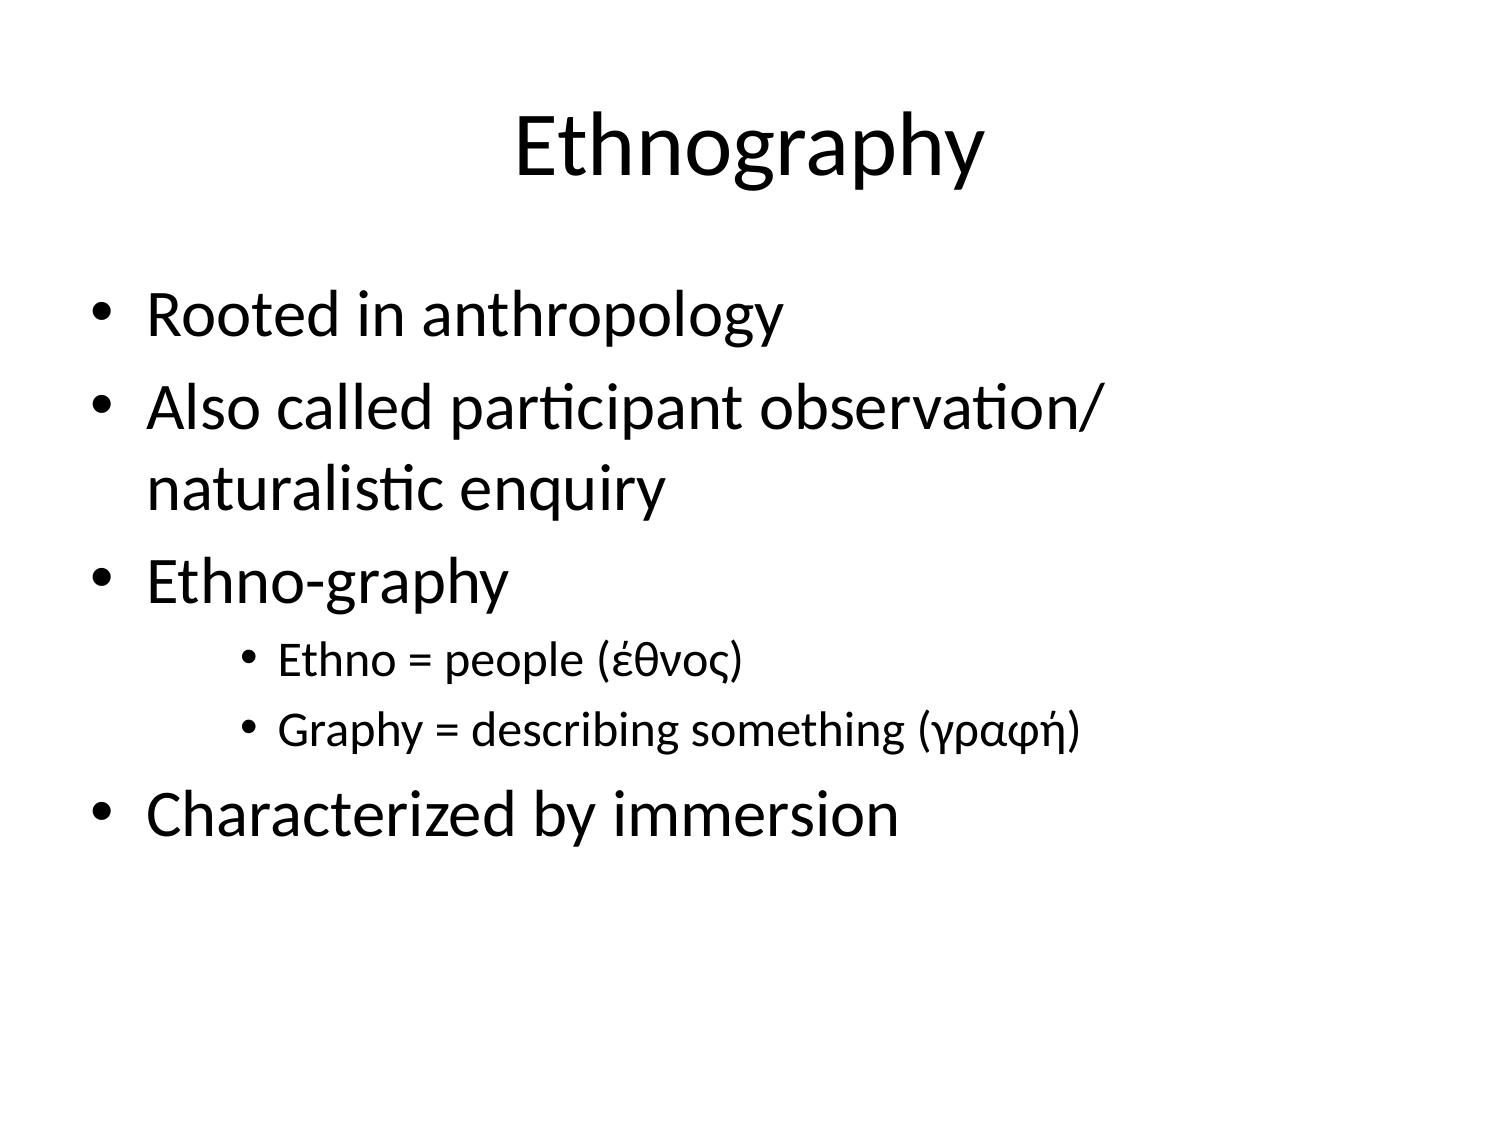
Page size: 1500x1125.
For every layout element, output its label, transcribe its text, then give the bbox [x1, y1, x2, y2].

list Rooted in anthropology Also called participant observation/ naturalistic enquiry Ethno-graphy Ethno = people (έθνος) Graphy = describing something (γραφή) Characterized by immersion [75, 262, 1425, 1005]
title Ethnography [75, 45, 1425, 233]
